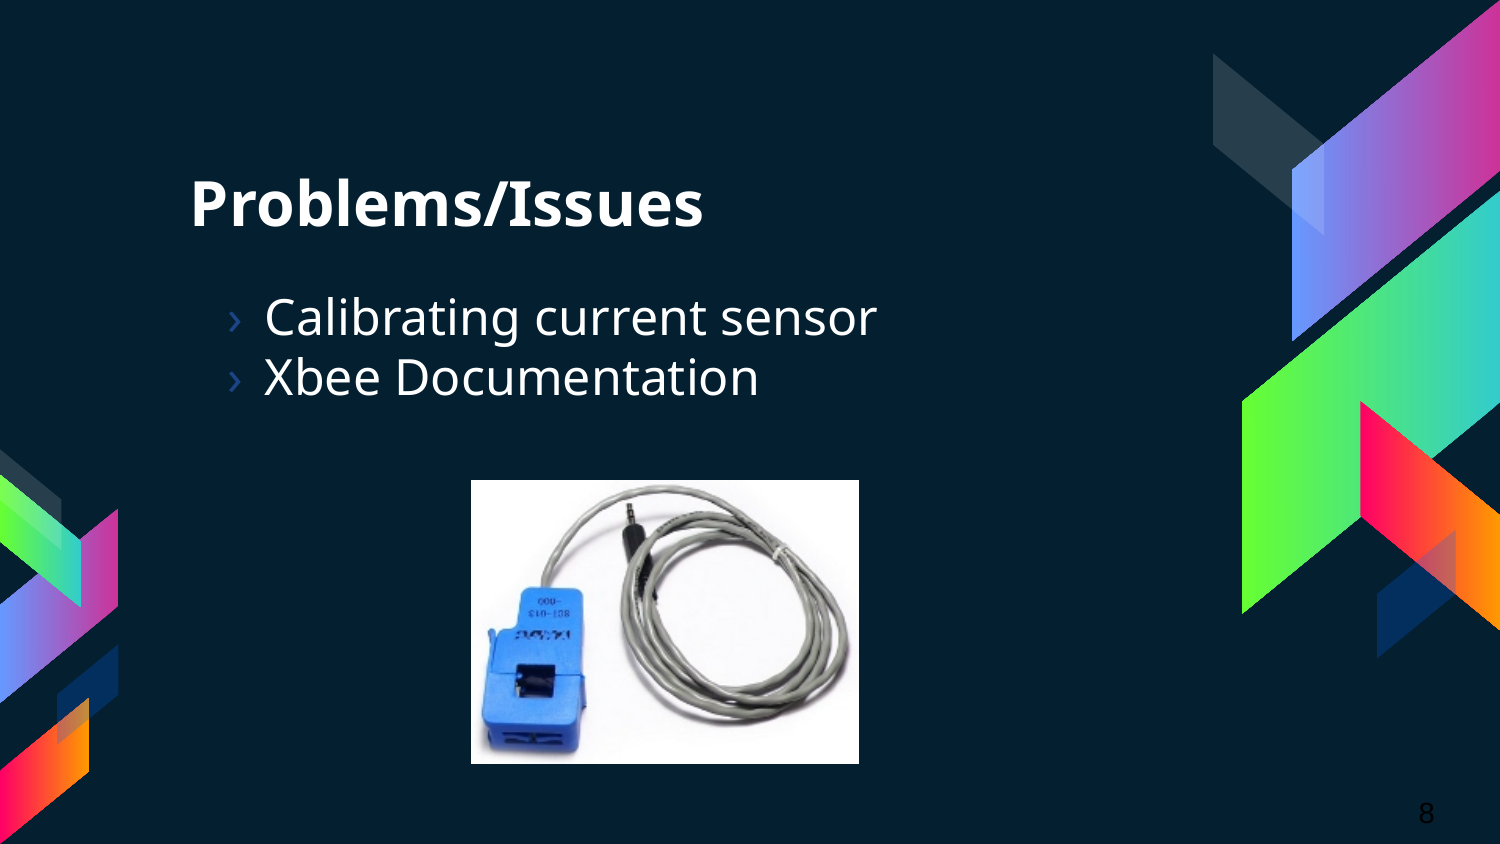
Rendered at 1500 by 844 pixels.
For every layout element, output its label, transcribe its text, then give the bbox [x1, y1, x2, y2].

title Problems/Issues [175, 149, 1155, 255]
list Calibrating current sensor Xbee Documentation [175, 270, 1155, 725]
picture [470, 480, 859, 764]
slide_number ‹#› [1403, 779, 1494, 844]
